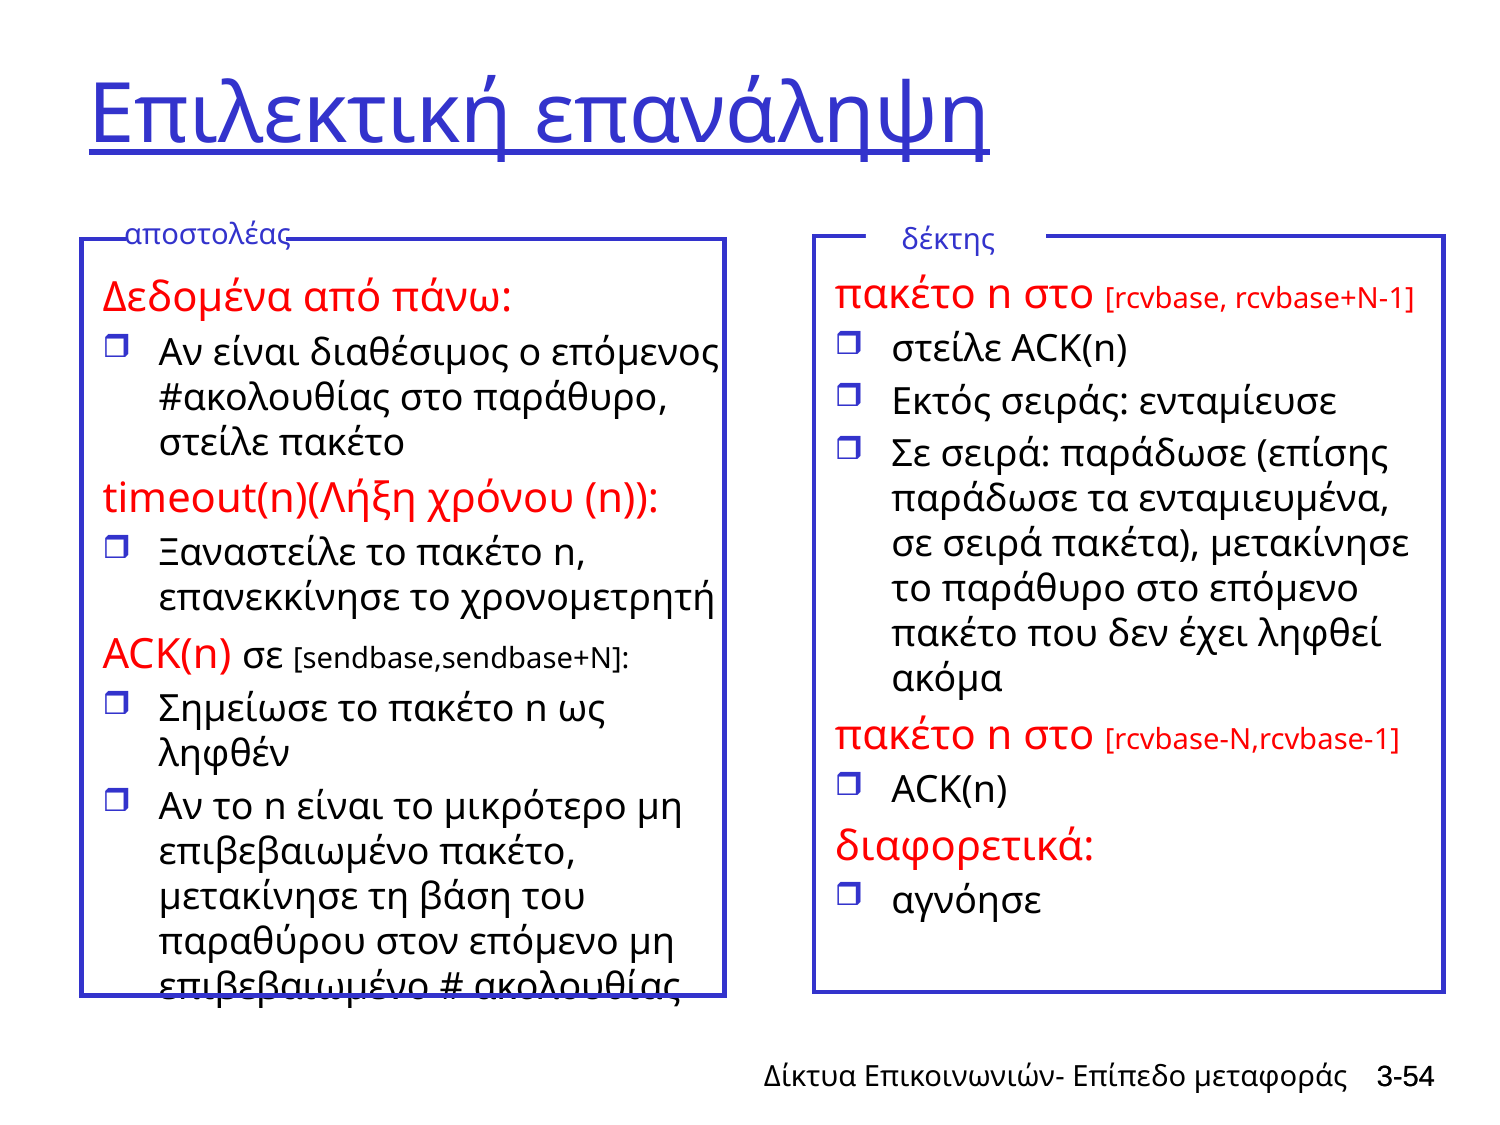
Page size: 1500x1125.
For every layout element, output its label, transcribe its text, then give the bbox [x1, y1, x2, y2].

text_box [865, 211, 1047, 264]
text_box [814, 235, 1444, 993]
list Δεδομένα από πάνω: Αν είναι διαθέσιμος ο επόμενος #ακολουθίας στο παράθυρο, στείλε πακέτο timeout(n)(Λήξη χρόνου (n)): Ξαναστείλε το πακέτο n, επανεκκίνησε το χρονομετρητή ACK(n) σε [sendbase,sendbase+N]: Σημείωσε το πακέτο n ως ληφθέν Αν το n είναι το μικρότερο μη επιβεβαιωμένο πακέτο, μετακίνησε τη βάση του παραθύρου στον επόμενο μη επιβεβαιωμένο # ακολουθίας [87, 262, 751, 1026]
title Επιλεκτική επανάληψη [73, 40, 1349, 179]
text_box 3-54 [1339, 1049, 1450, 1125]
text_box Δίκτυα Επικοινωνιών- Επίπεδο μεταφοράς [689, 1049, 1339, 1125]
text_box [81, 238, 725, 996]
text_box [115, 207, 301, 260]
text_box πακέτο n στο [rcvbase, rcvbase+N-1] στείλε ACK(n) Εκτός σειράς: ενταμίευσε Σε σειρά: παράδωσε (επίσης παράδωσε τα ενταμιευμένα, σε σειρά πακέτα), μετακίνησε το παράθυρο στο επόμενο πακέτο που δεν έχει ληφθεί ακόμα πακέτο n στο [rcvbase-N,rcvbase-1] ACK(n) διαφορετικά: αγνόησε [820, 259, 1446, 1022]
